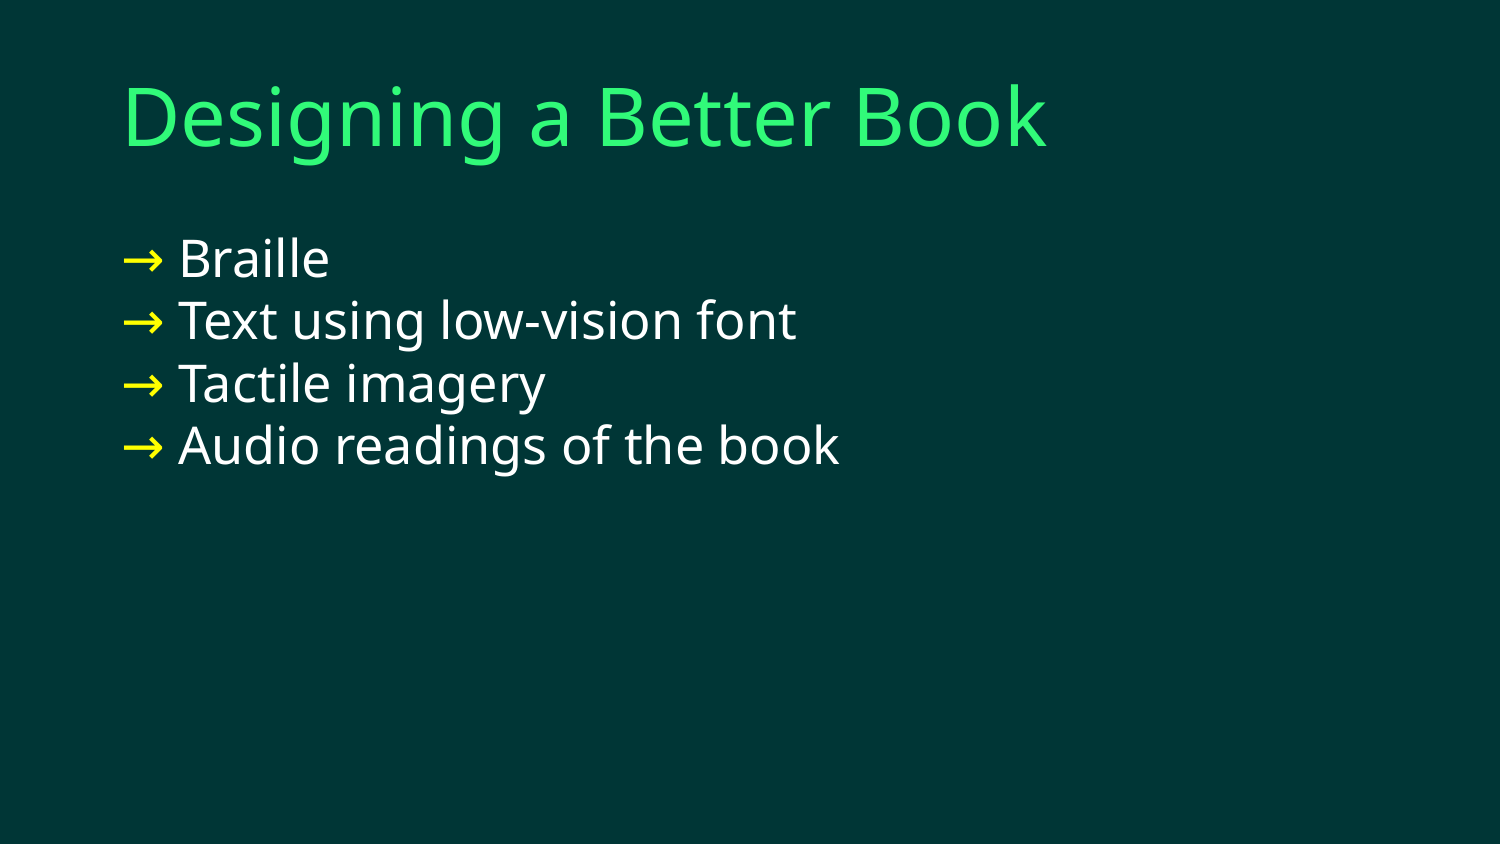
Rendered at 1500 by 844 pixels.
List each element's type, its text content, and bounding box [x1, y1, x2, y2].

text_box Designing a Better Book → Braille → Text using low-vision font → Tactile imagery → Audio readings of the book [106, 49, 1461, 585]
